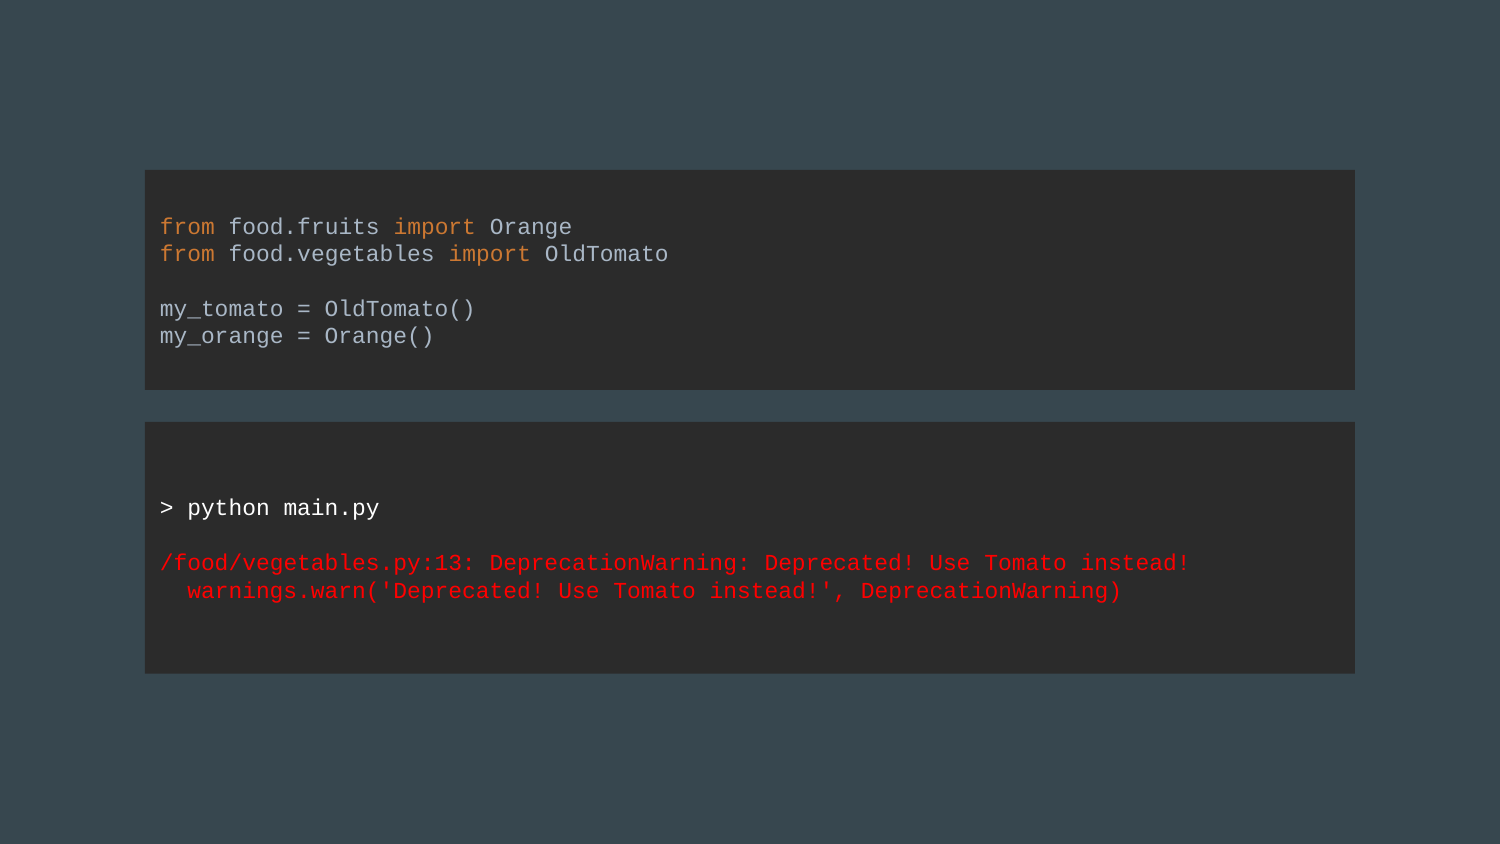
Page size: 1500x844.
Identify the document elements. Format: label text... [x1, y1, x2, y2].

text_box from food.fruits import Orange from food.vegetables import OldTomato my_tomato = OldTomato() my_orange = Orange() [144, 169, 1355, 390]
text_box > python main.py /food/vegetables.py:13: DeprecationWarning: Deprecated! Use Tomato instead! warnings.warn('Deprecated! Use Tomato instead!', DeprecationWarning) [144, 421, 1355, 674]
